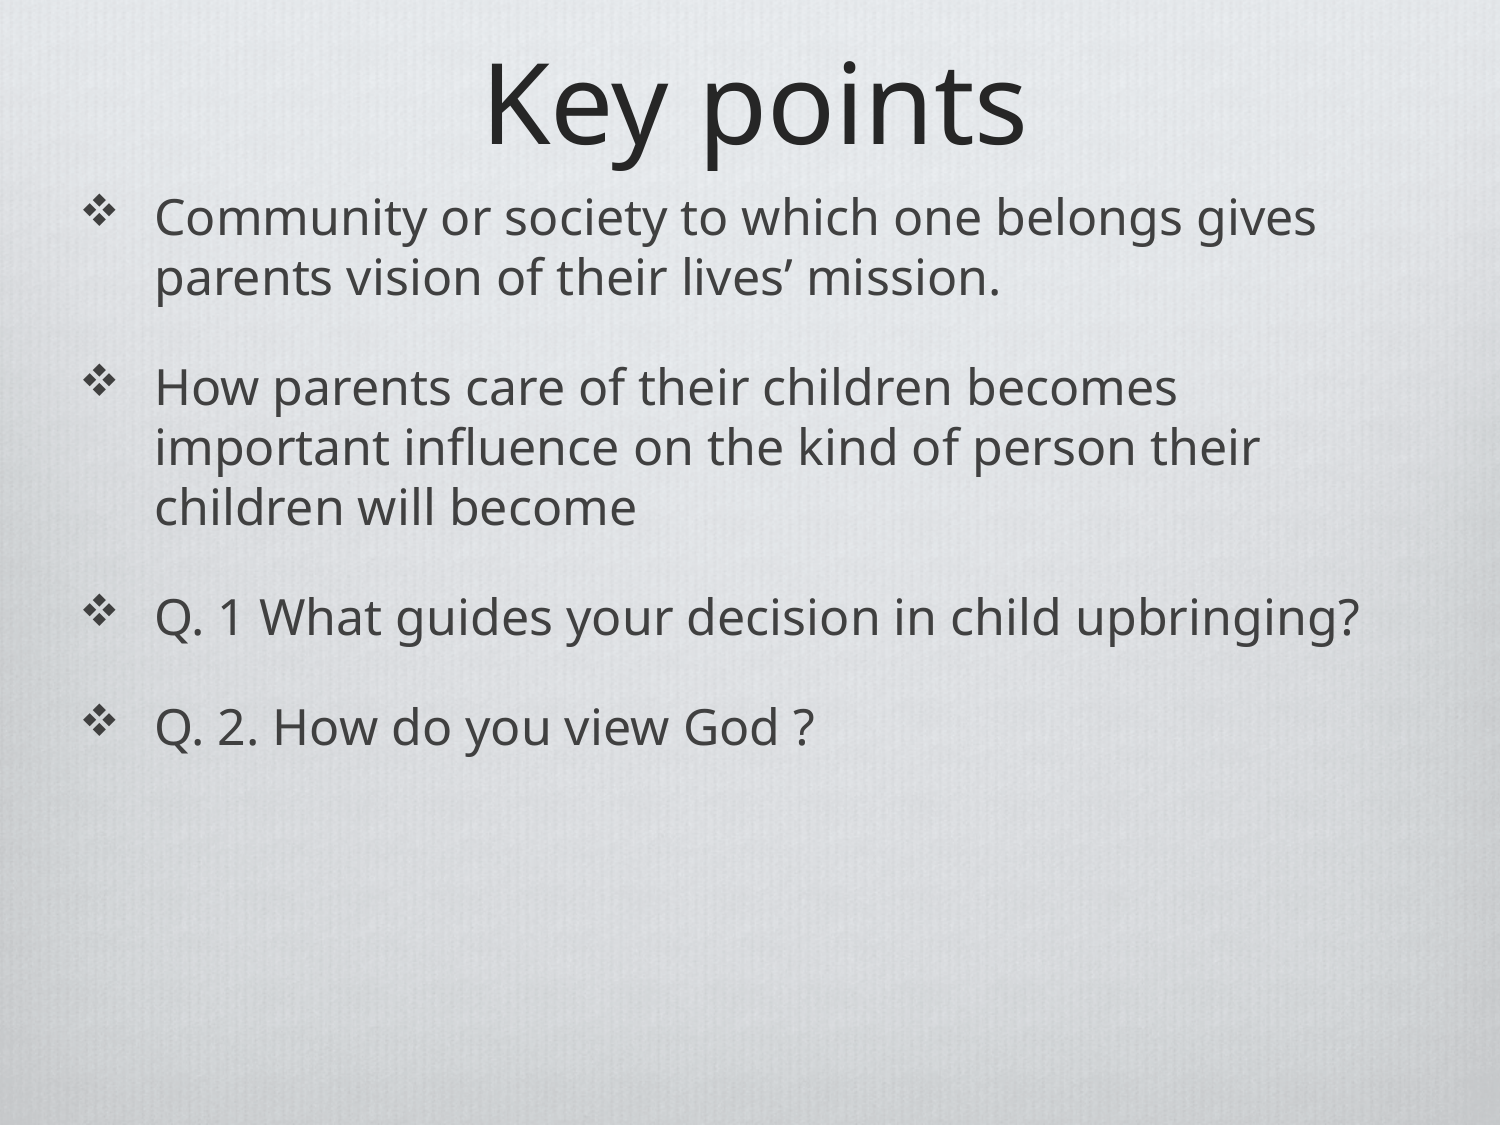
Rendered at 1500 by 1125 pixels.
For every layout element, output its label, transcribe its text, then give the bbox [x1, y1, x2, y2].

title Key points [64, 21, 1446, 178]
list Community or society to which one belongs gives parents vision of their lives’ mission. How parents care of their children becomes important influence on the kind of person their children will become Q. 1 What guides your decision in child upbringing? Q. 2. How do you view God ? [64, 177, 1381, 1011]
